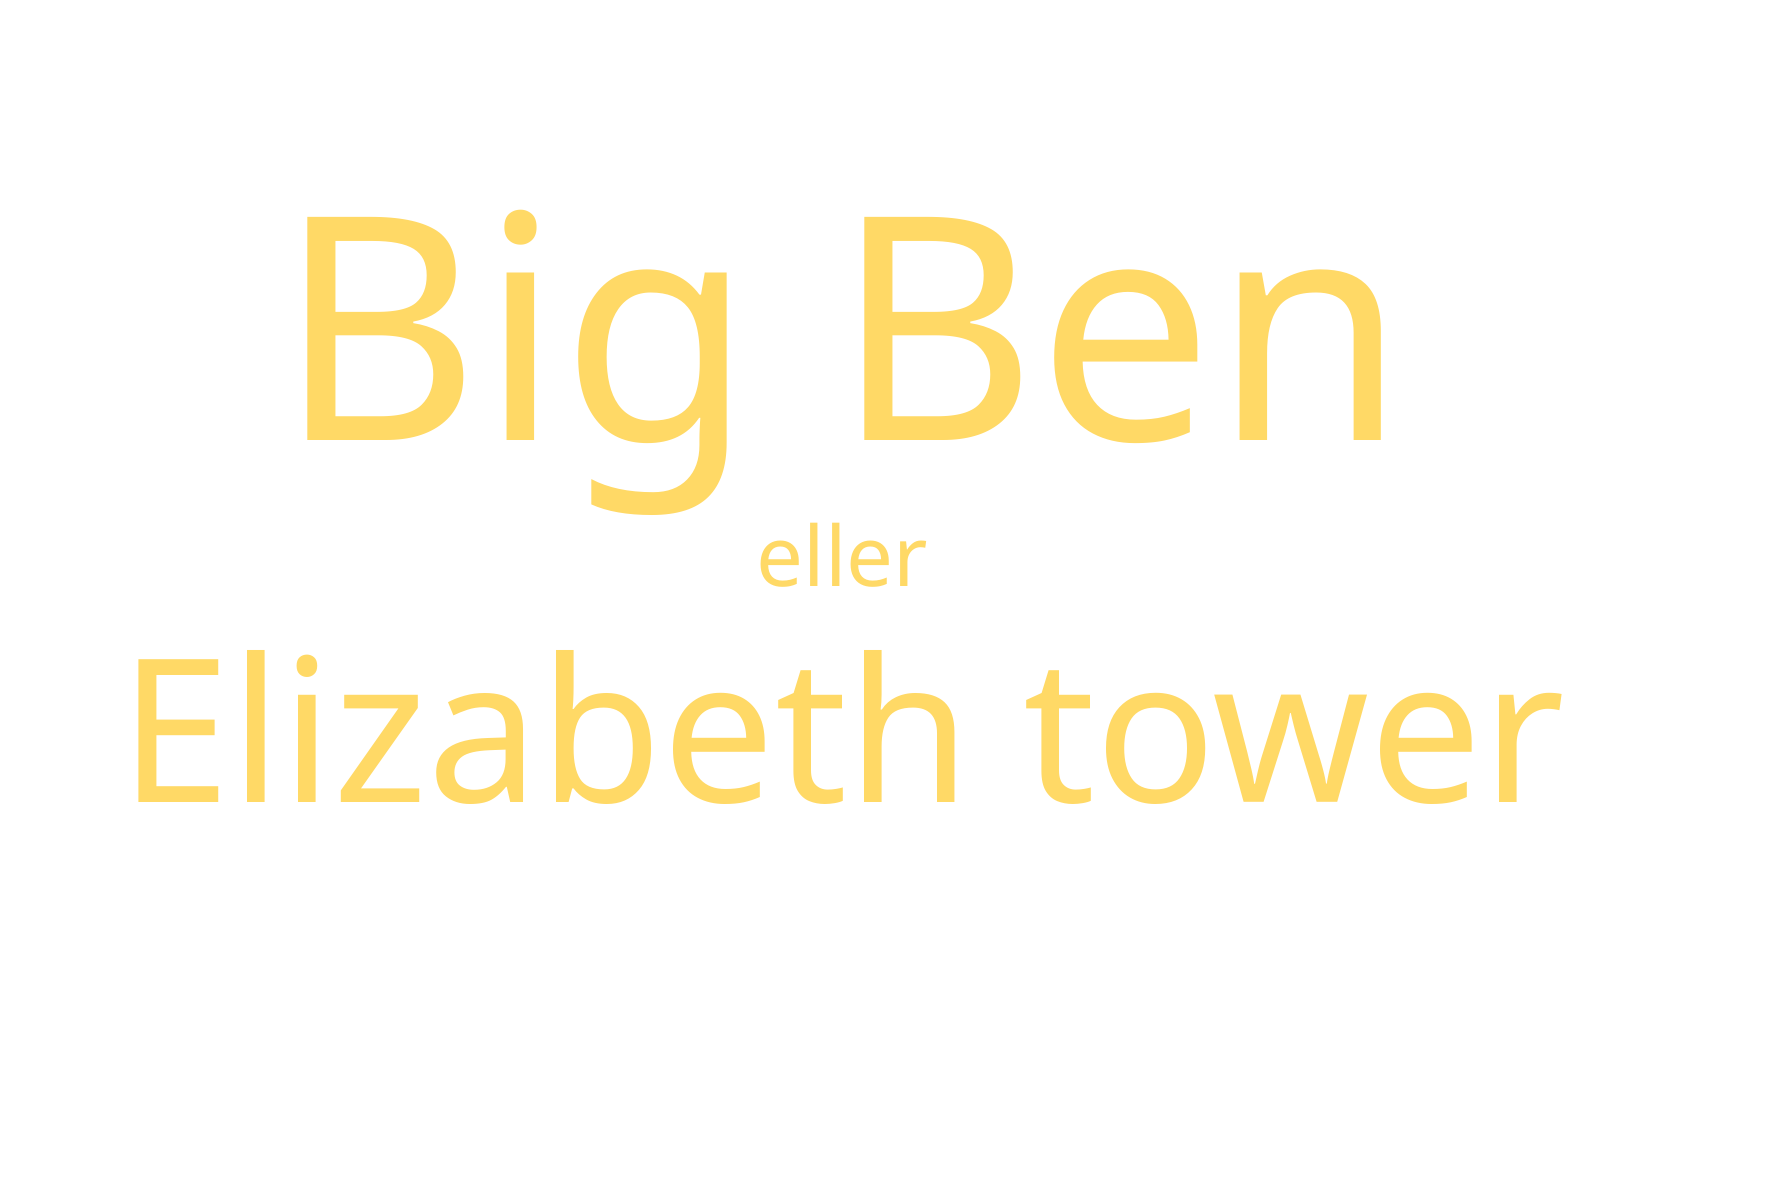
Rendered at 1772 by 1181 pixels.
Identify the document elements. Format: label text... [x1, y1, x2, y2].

text_box Big Ben eller Elizabeth tower [0, 120, 1685, 851]
